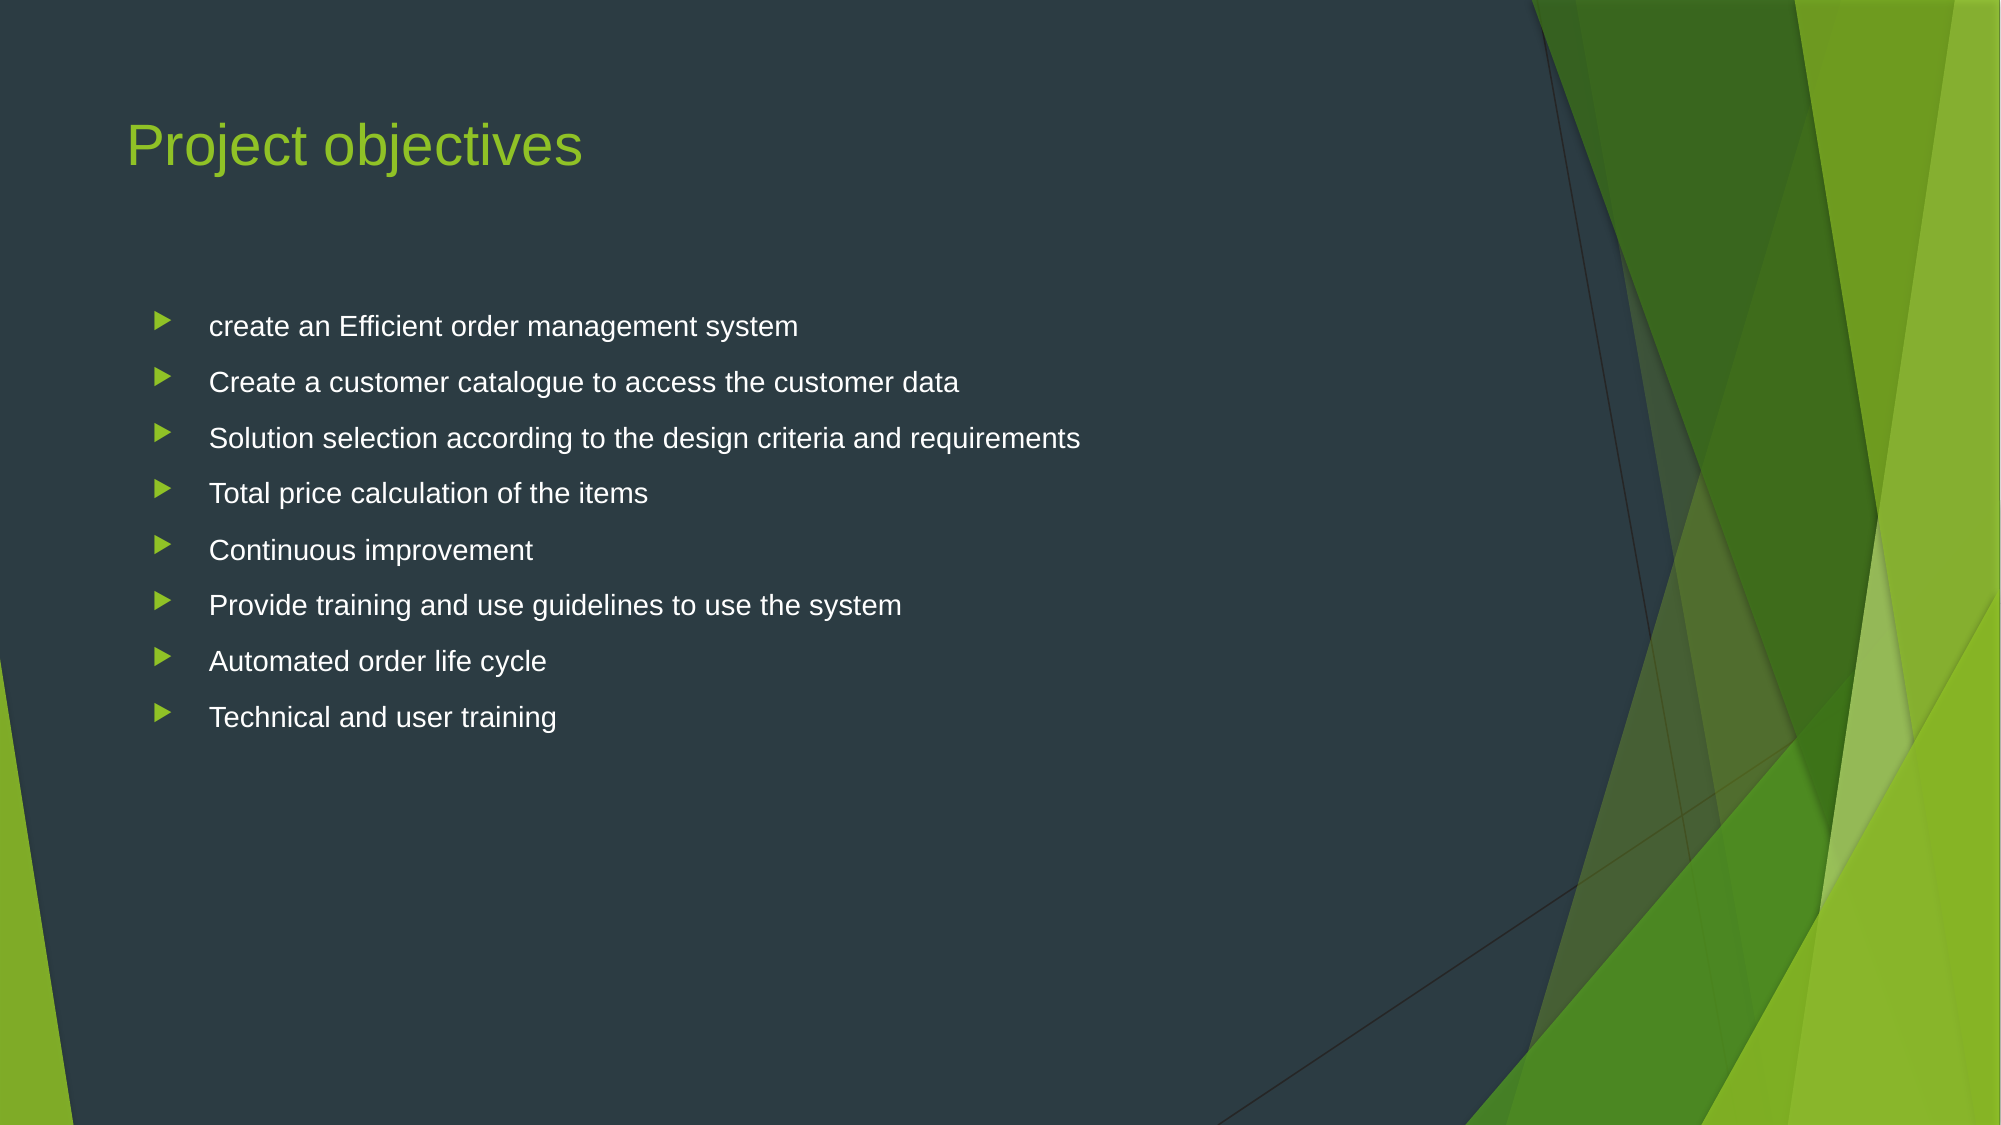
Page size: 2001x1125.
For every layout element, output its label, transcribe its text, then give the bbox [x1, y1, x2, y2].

list create an Efficient order management system Create a customer catalogue to access the customer data Solution selection according to the design criteria and requirements Total price calculation of the items Continuous improvement Provide training and use guidelines to use the system Automated order life cycle Technical and user training [137, 299, 1144, 1014]
title Project objectives [111, 99, 1522, 317]
